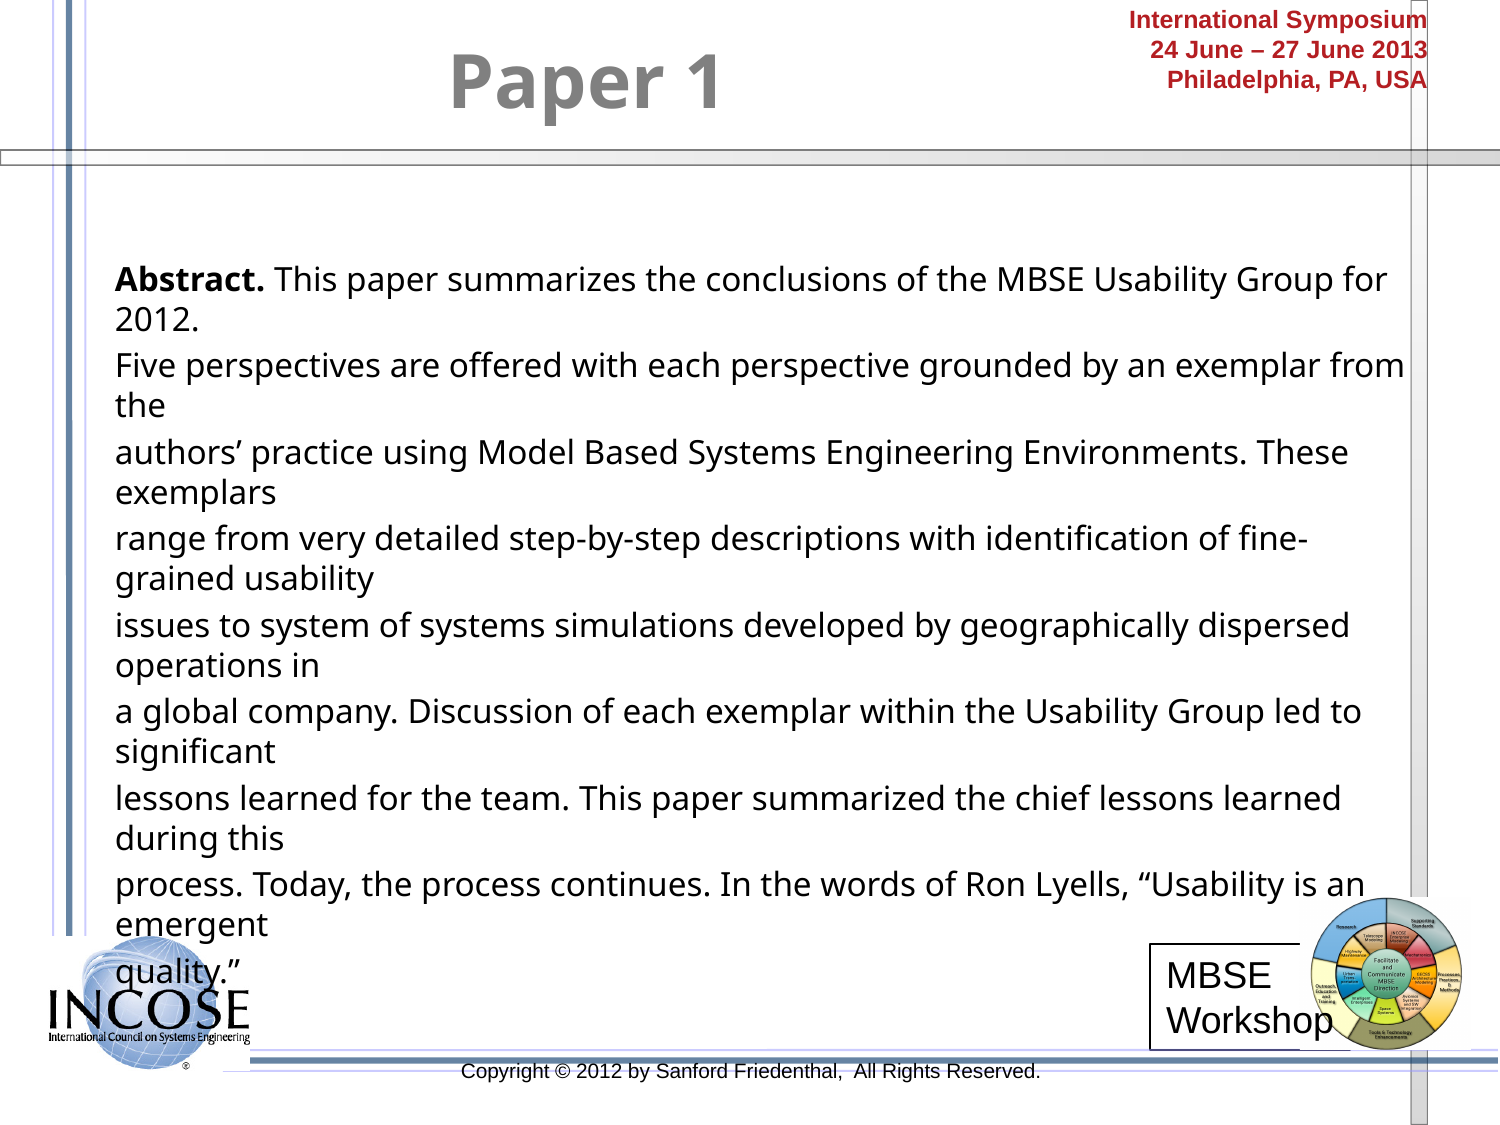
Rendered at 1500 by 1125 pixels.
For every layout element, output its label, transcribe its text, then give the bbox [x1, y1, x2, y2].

list Abstract. This paper summarizes the conclusions of the MBSE Usability Group for 2012. Five perspectives are offered with each perspective grounded by an exemplar from the authors’ practice using Model Based Systems Engineering Environments. These exemplars range from very detailed step-by-step descriptions with identification of fine-grained usability issues to system of systems simulations developed by geographically dispersed operations in a global company. Discussion of each exemplar within the Usability Group led to significant lessons learned for the team. This paper summarized the chief lessons learned during this process. Today, the process continues. In the words of Ron Lyells, “Usability is an emergent quality.” [99, 250, 1445, 1001]
picture [48, 936, 250, 1071]
title Paper 1 [75, 0, 1100, 157]
